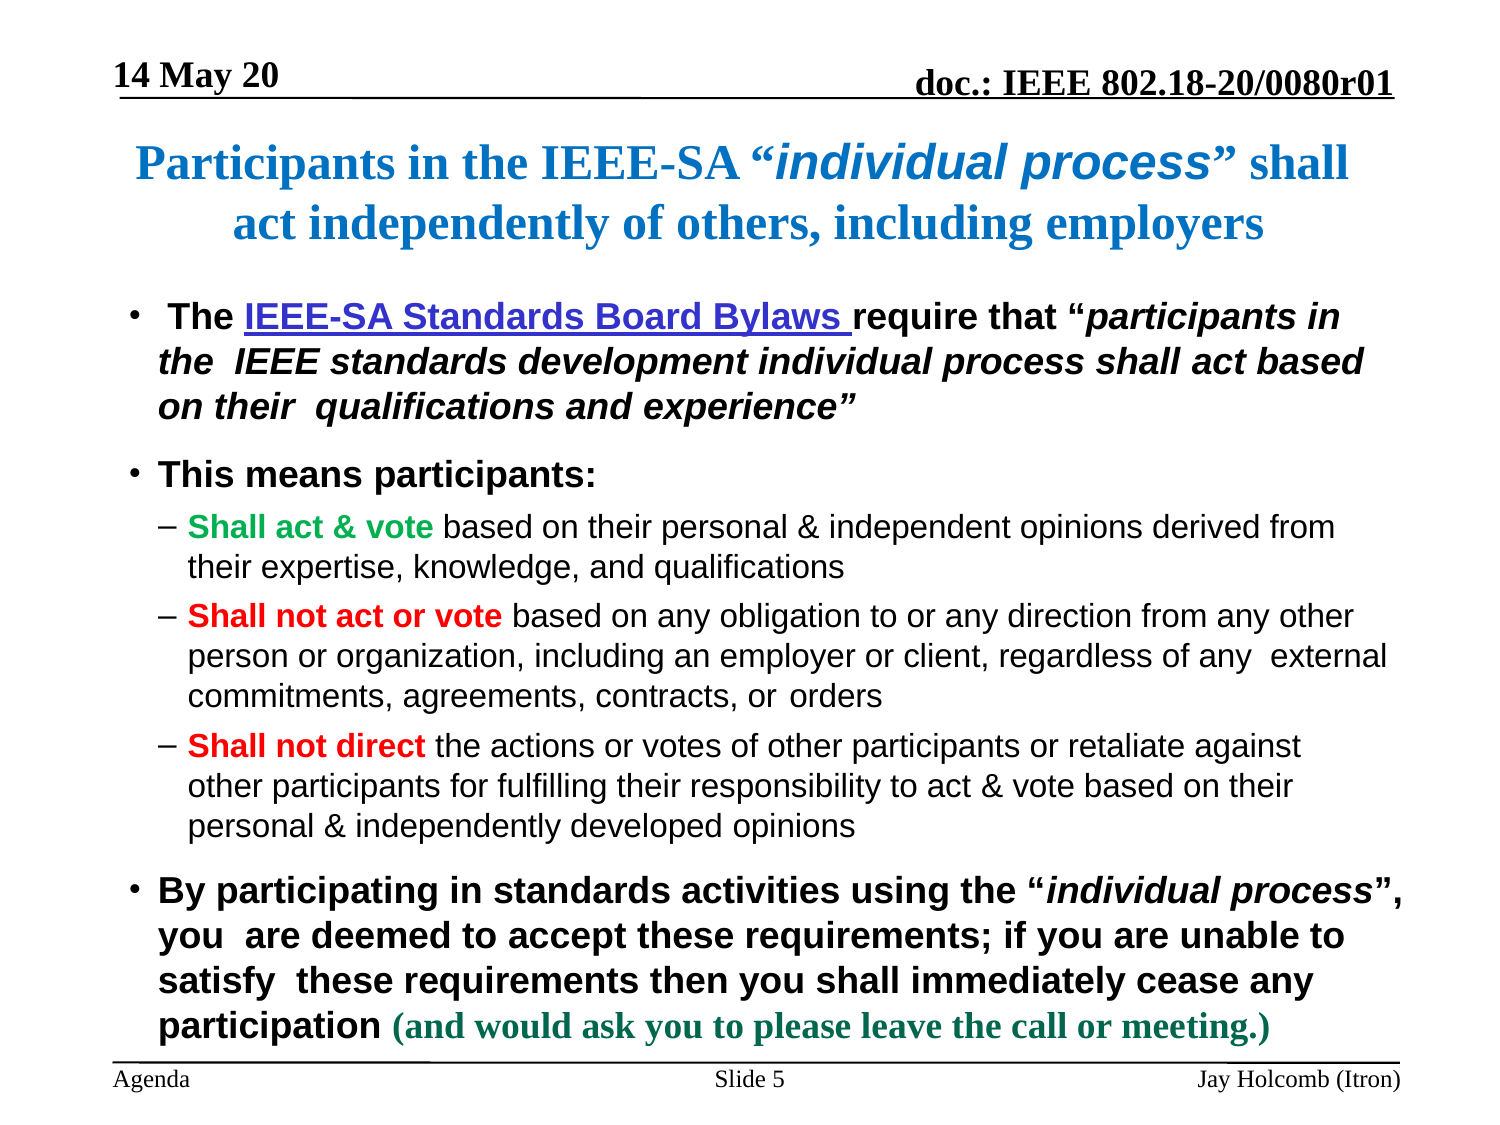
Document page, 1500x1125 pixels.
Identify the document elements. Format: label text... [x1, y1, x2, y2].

footer Jay Holcomb (Itron) [878, 1061, 1402, 1093]
slide_number Slide 5 [699, 1061, 800, 1123]
title Participants in the IEEE-SA “individual process” shall act independently of others, including employers [110, 104, 1387, 276]
list The IEEE-SA Standards Board Bylaws require that “participants in the IEEE standards development individual process shall act based on their qualifications and experience” This means participants: Shall act & vote based on their personal & independent opinions derived from their expertise, knowledge, and qualifications Shall not act or vote based on any obligation to or any direction from any other person or organization, including an employer or client, regardless of any external commitments, agreements, contracts, or orders Shall not direct the actions or votes of other participants or retaliate against other participants for fulfilling their responsibility to act & vote based on their personal & independently developed opinions By participating in standards activities using the “individual process”, you are deemed to accept these requirements; if you are unable to satisfy these requirements then you shall immediately cease any participation (and would ask you to please leave the call or meeting.) [110, 284, 1438, 960]
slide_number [112, 49, 488, 95]
